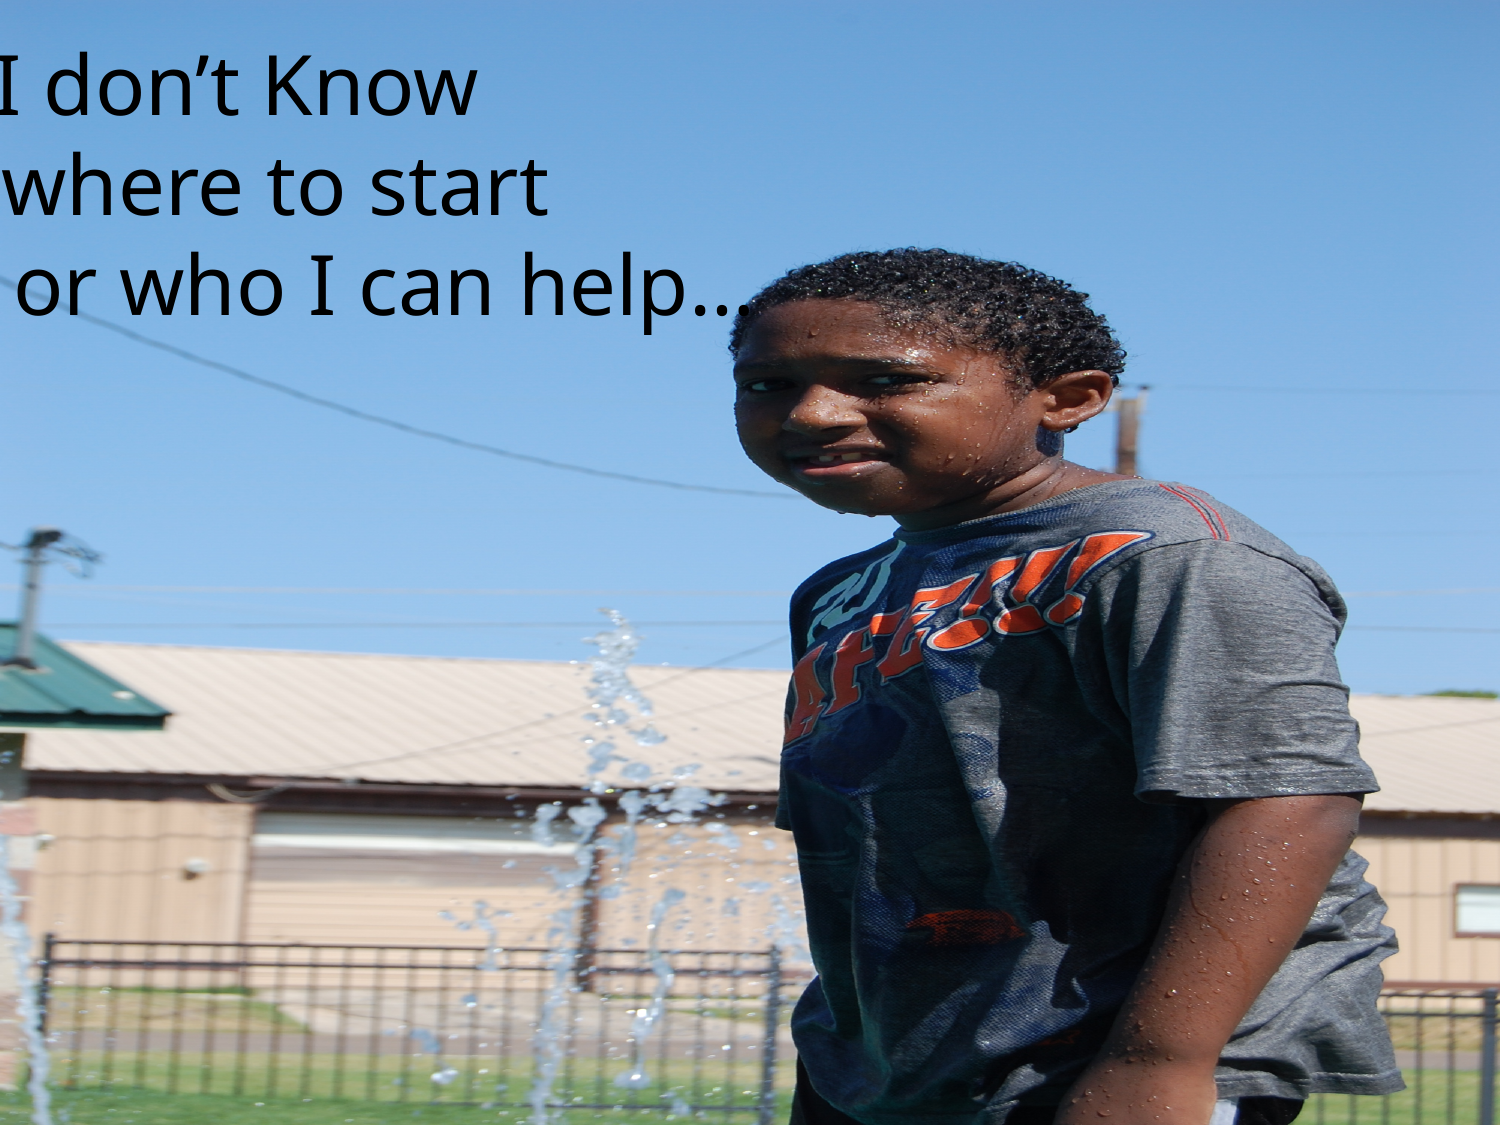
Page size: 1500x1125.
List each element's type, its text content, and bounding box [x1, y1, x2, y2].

picture [0, 0, 1500, 1125]
list I don’t Know where to start or who I can help… [0, 24, 826, 526]
